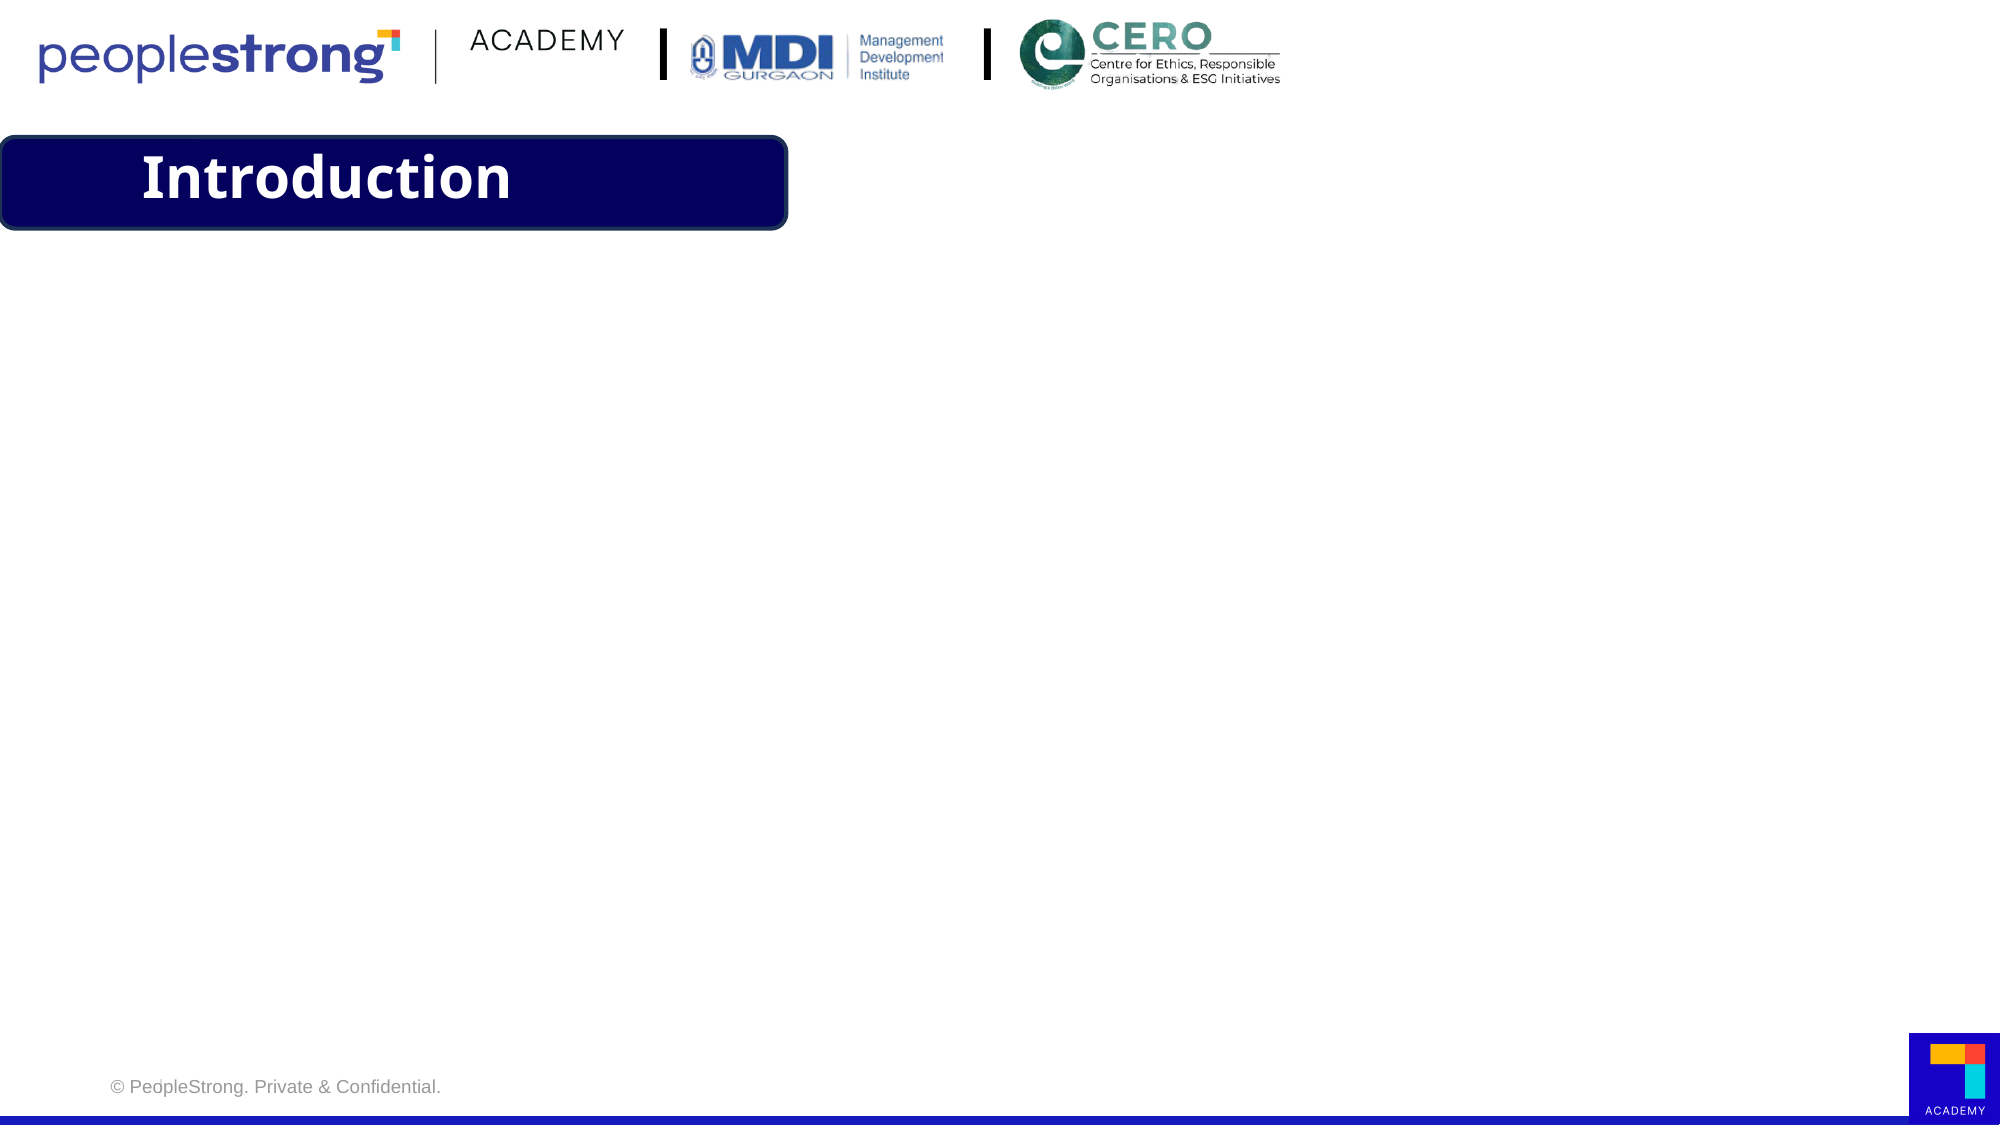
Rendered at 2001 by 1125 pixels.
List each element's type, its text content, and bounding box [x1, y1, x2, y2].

text_box [0, 134, 789, 231]
picture [1909, 1033, 2000, 1124]
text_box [35, 0, 1308, 149]
text_box Introduction [77, 157, 578, 220]
